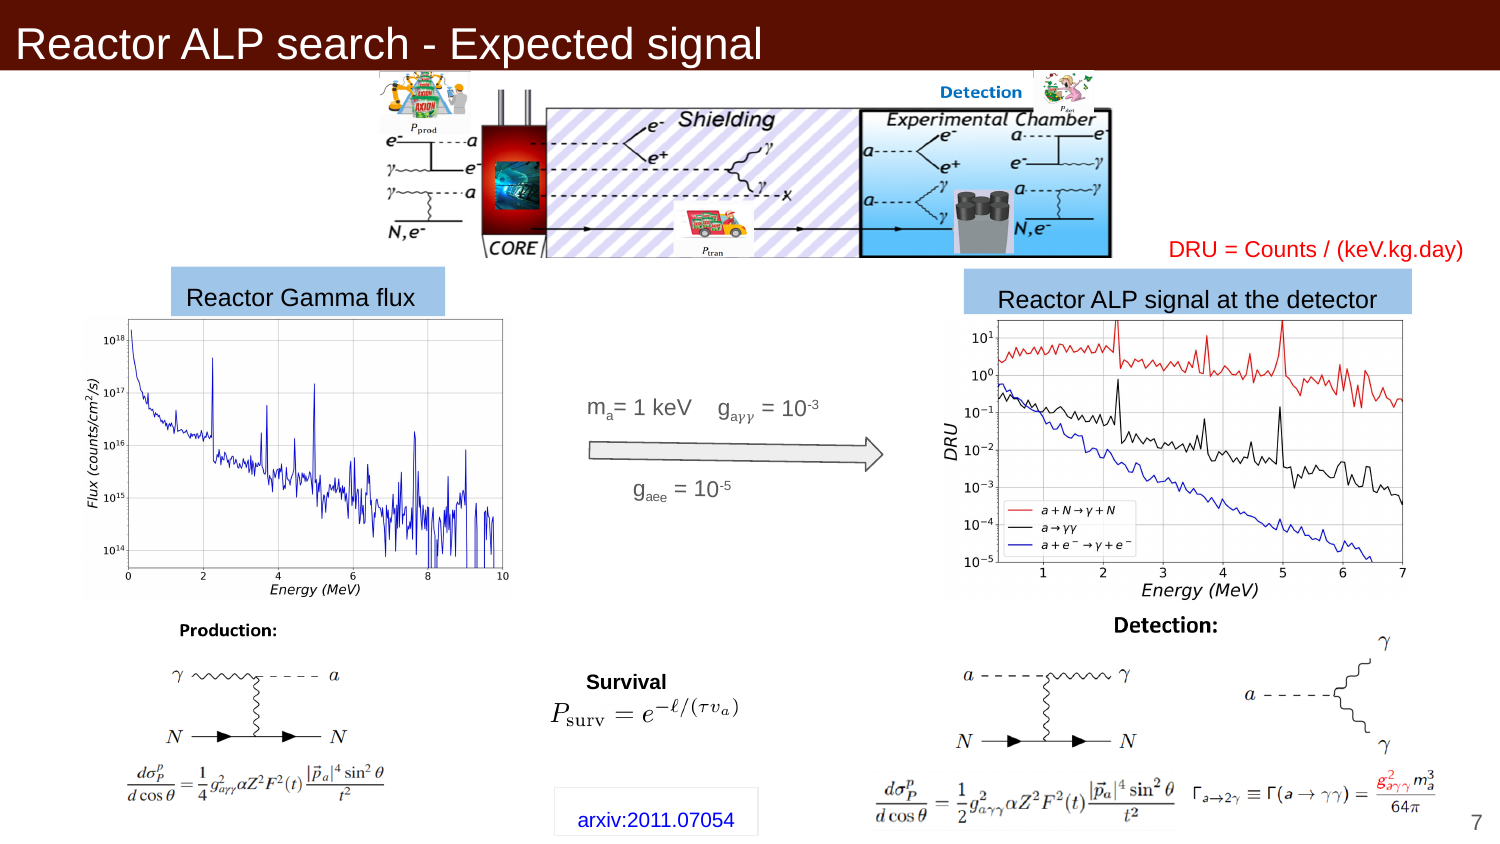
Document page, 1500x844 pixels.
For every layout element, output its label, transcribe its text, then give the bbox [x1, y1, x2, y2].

picture [365, 70, 1135, 258]
text_box ma= 1 keV [571, 376, 792, 448]
picture [937, 666, 1148, 755]
picture [543, 693, 741, 735]
picture [125, 753, 387, 809]
text_box gaee = 10-5 [617, 457, 778, 521]
text_box ga𝛾𝛾 = 10-3 [703, 377, 912, 448]
text_box [589, 445, 883, 472]
picture [870, 771, 1176, 831]
title Reactor ALP search - Expected signal [0, 0, 1500, 71]
picture [937, 315, 1442, 828]
text_box Reactor ALP signal at the detector [963, 268, 1412, 315]
text_box DRU = Counts / (keV.kg.day) [1153, 219, 1492, 267]
text_box Survival [571, 654, 725, 685]
slide_number ‹#› [1429, 803, 1499, 844]
text_box Reactor Gamma flux [171, 266, 446, 314]
picture [82, 315, 514, 601]
picture [166, 612, 298, 653]
picture [158, 662, 350, 752]
text_box arxiv:2011.07054 [554, 787, 759, 836]
